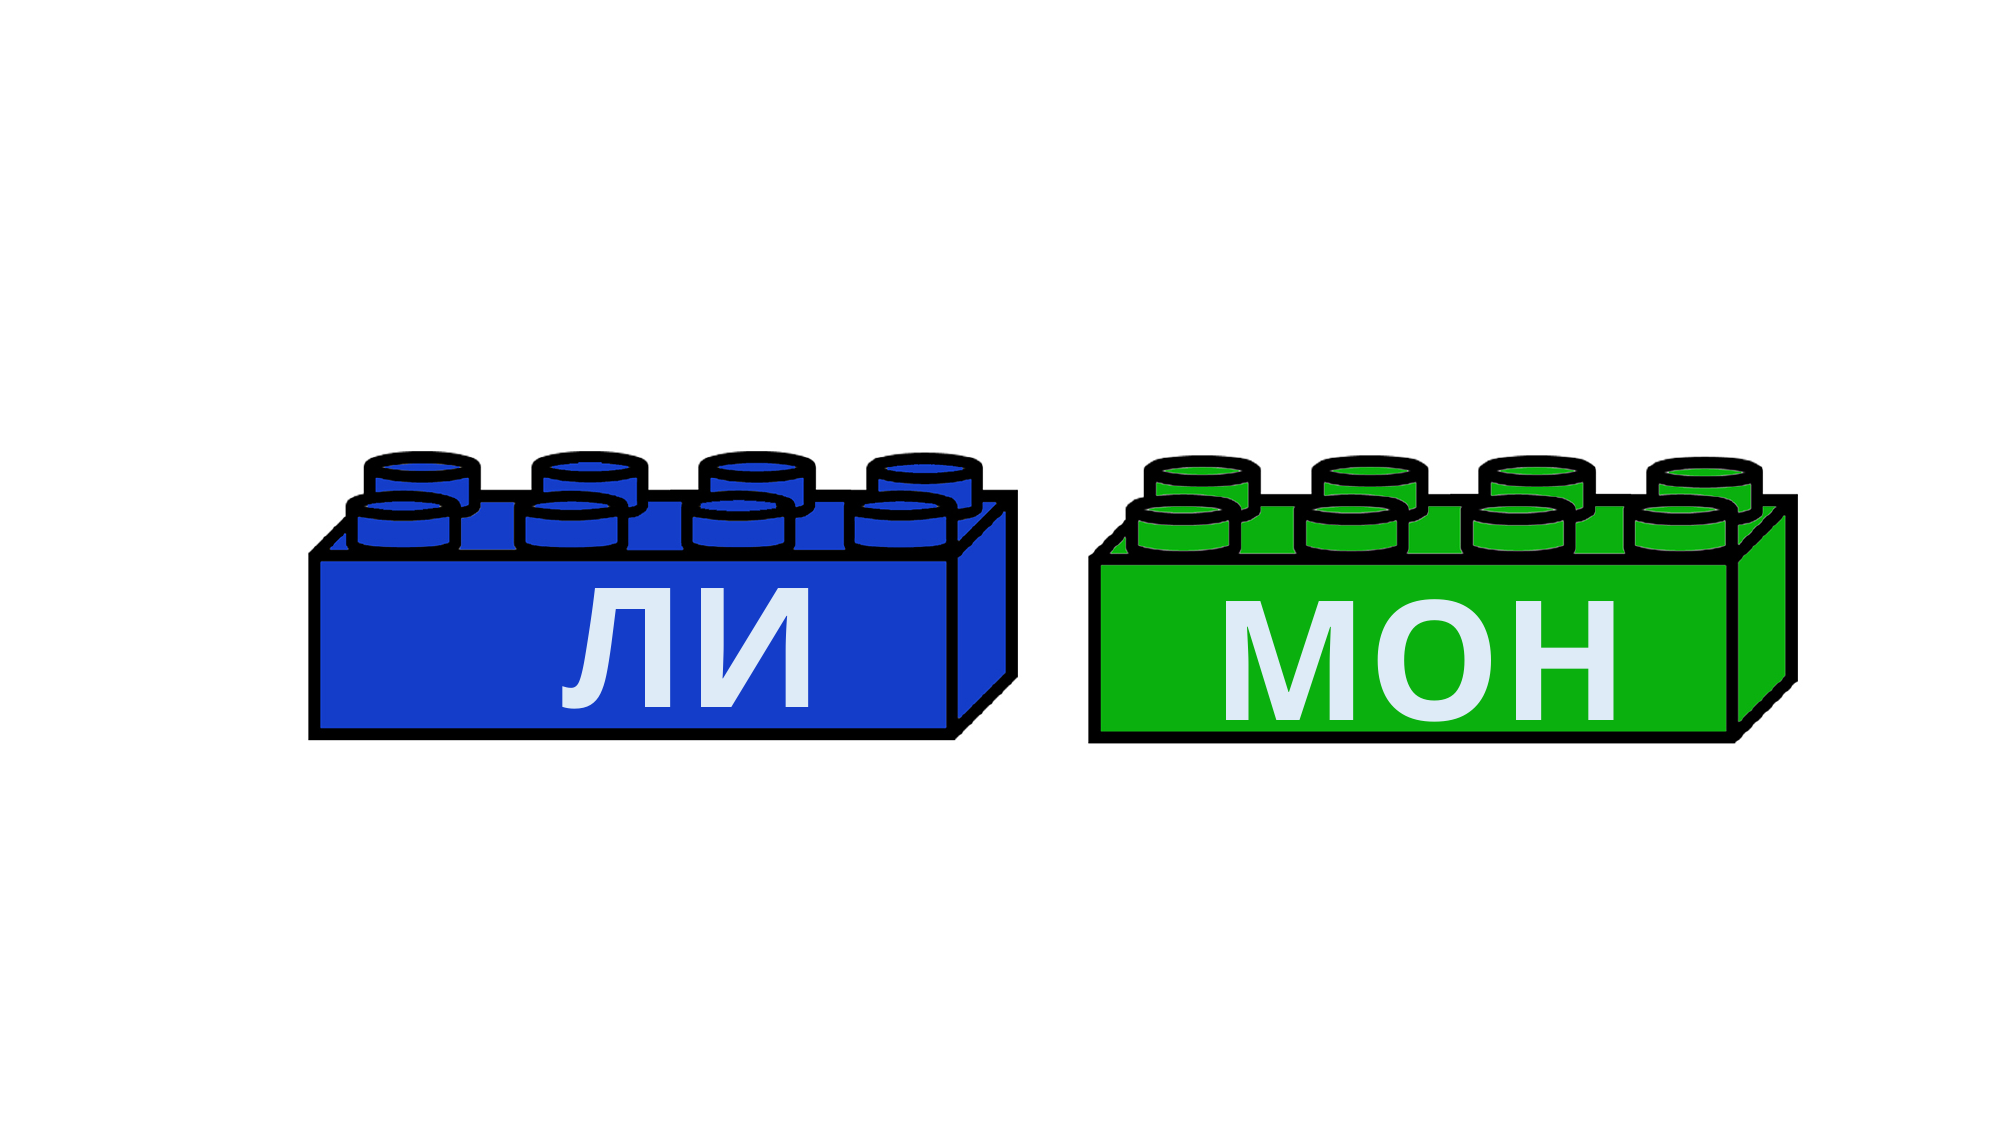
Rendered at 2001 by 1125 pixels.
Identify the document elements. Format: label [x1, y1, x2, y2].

picture [280, 418, 1841, 764]
